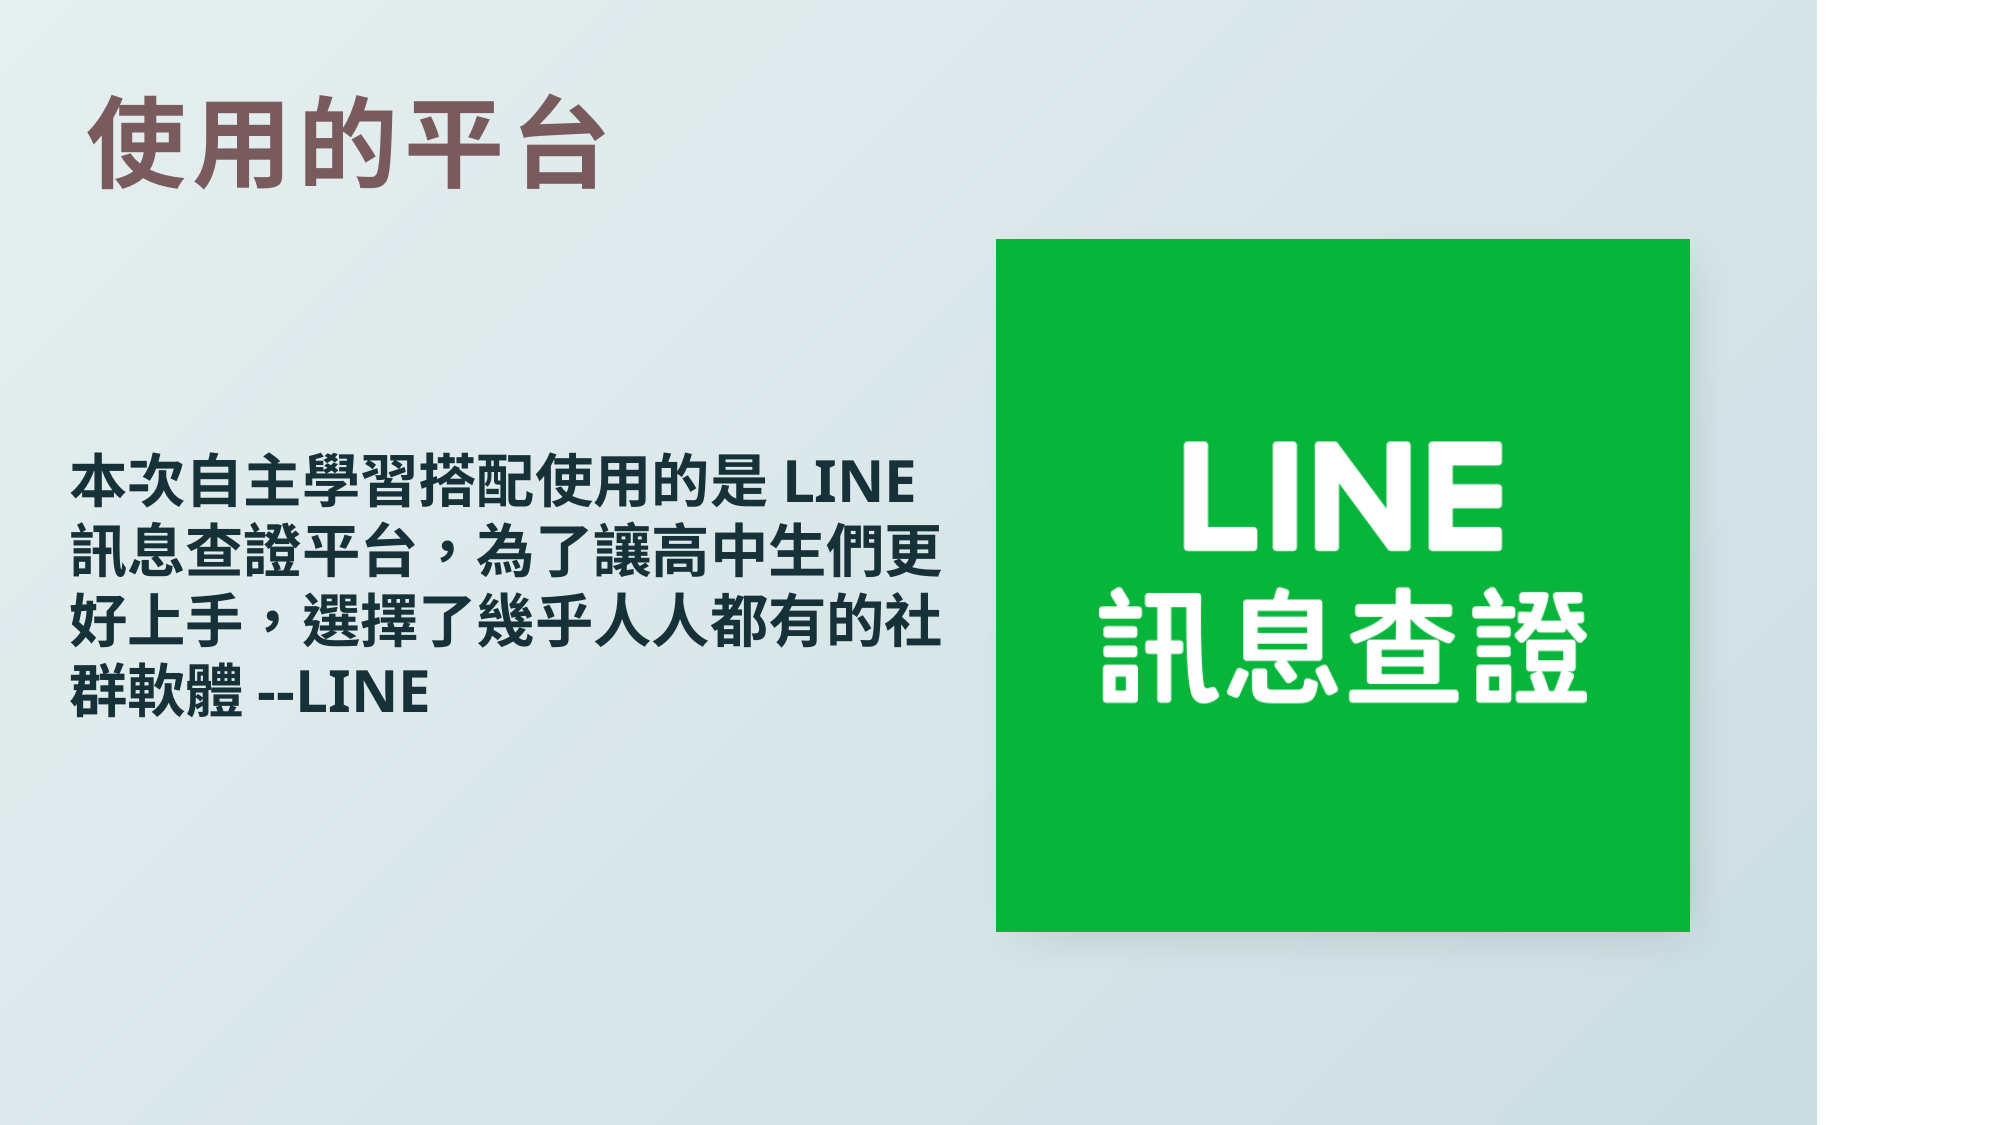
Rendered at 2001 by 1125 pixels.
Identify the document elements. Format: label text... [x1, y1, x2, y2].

text_box 使用的平台 [71, 78, 686, 208]
text_box [0, 0, 1818, 1125]
text_box 本次自主學習搭配使用的是LINE訊息查證平台，為了讓高中生們更好上手，選擇了幾乎人人都有的社群軟體--LINE [54, 436, 966, 732]
picture [996, 239, 1690, 932]
